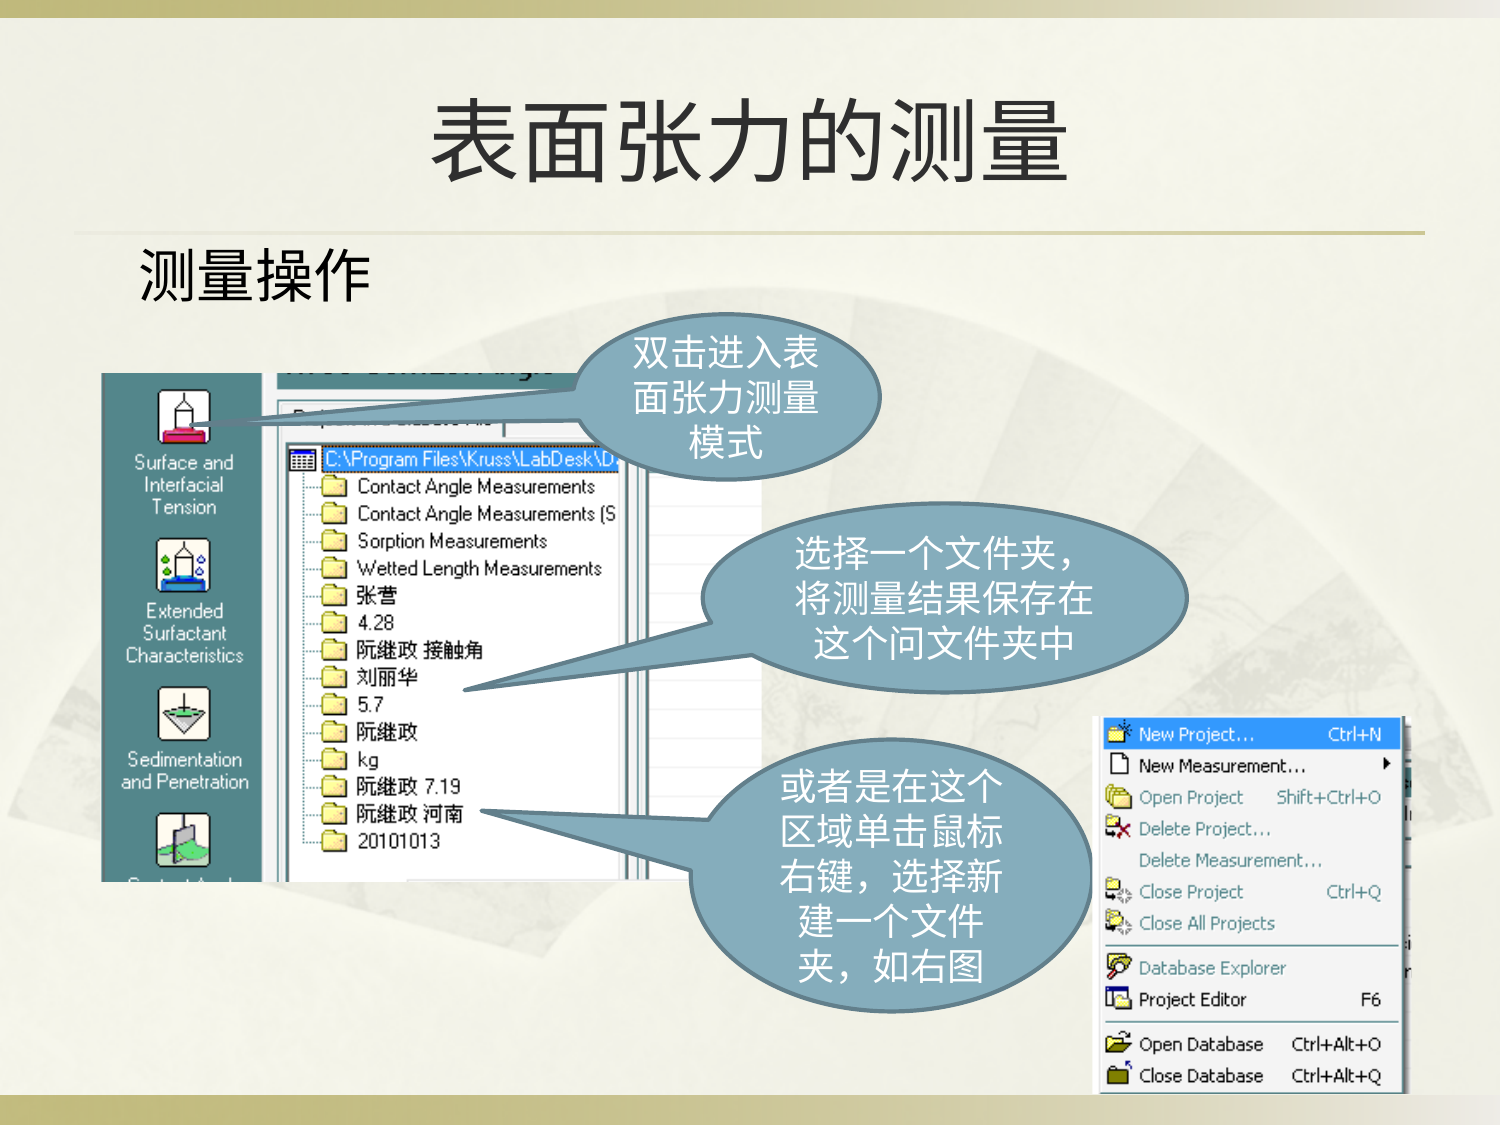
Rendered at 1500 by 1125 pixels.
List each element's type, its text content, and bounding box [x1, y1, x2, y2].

picture [99, 372, 763, 882]
picture [1091, 715, 1412, 1094]
text_box 或者是在这个区域单击鼠标右键，选择新建一个文件夹，如右图 [689, 737, 1087, 1014]
text_box 双击进入表面张力测量模式 [577, 312, 882, 479]
text_box 测量操作 [123, 231, 786, 317]
title 表面张力的测量 [74, 44, 1426, 233]
text_box 选择一个文件夹，将测量结果保存在这个问文件夹中 [766, 501, 1189, 695]
